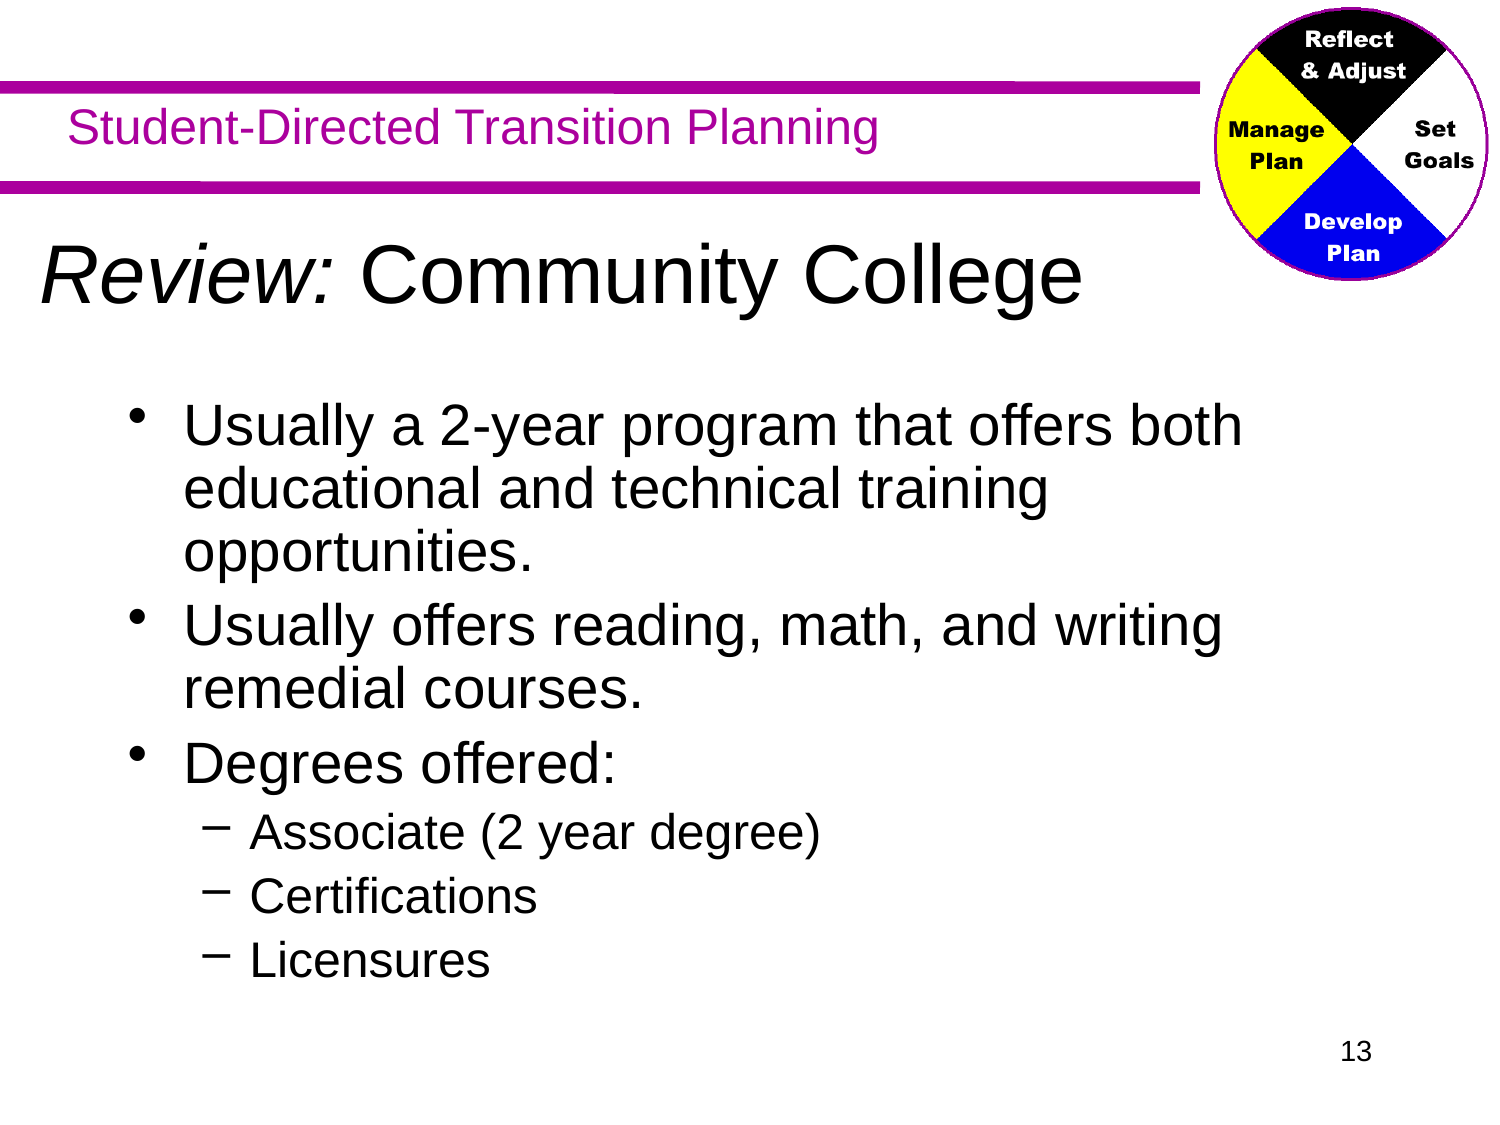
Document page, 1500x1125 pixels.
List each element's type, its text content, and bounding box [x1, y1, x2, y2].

picture [1199, 0, 1500, 290]
title Review: Community College [0, 212, 1200, 350]
list Usually a 2-year program that offers both educational and technical training opportunities. Usually offers reading, math, and writing remedial courses. Degrees offered: Associate (2 year degree) Certifications Licensures [112, 387, 1388, 1125]
